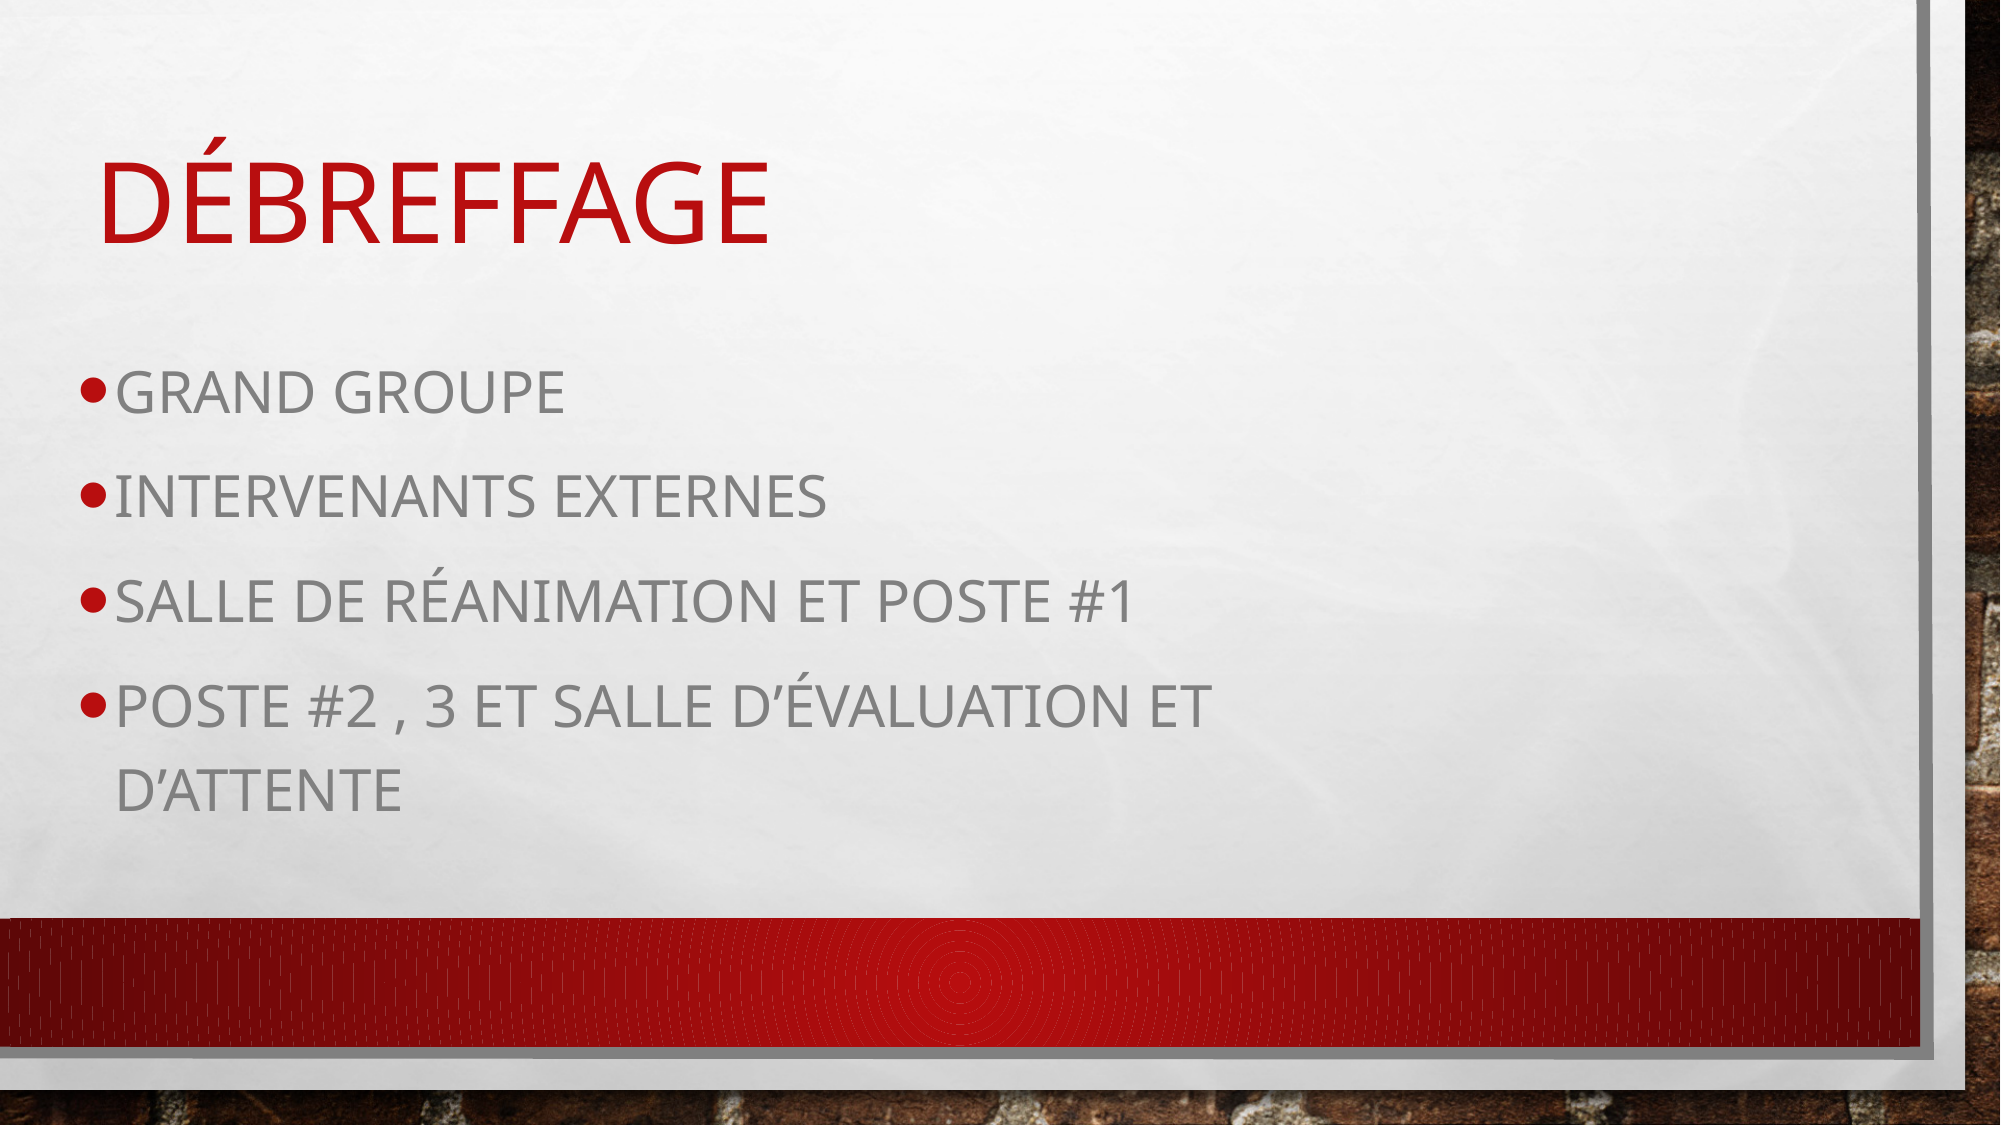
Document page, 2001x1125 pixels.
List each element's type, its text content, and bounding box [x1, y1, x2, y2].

picture [0, 0, 2000, 1125]
title Débreffage [79, 102, 1888, 313]
list Grand groupe Intervenants externes Salle de réanimation et poste #1 Poste #2 , 3 et salle d’évaluation et d’attente [62, 312, 1525, 933]
